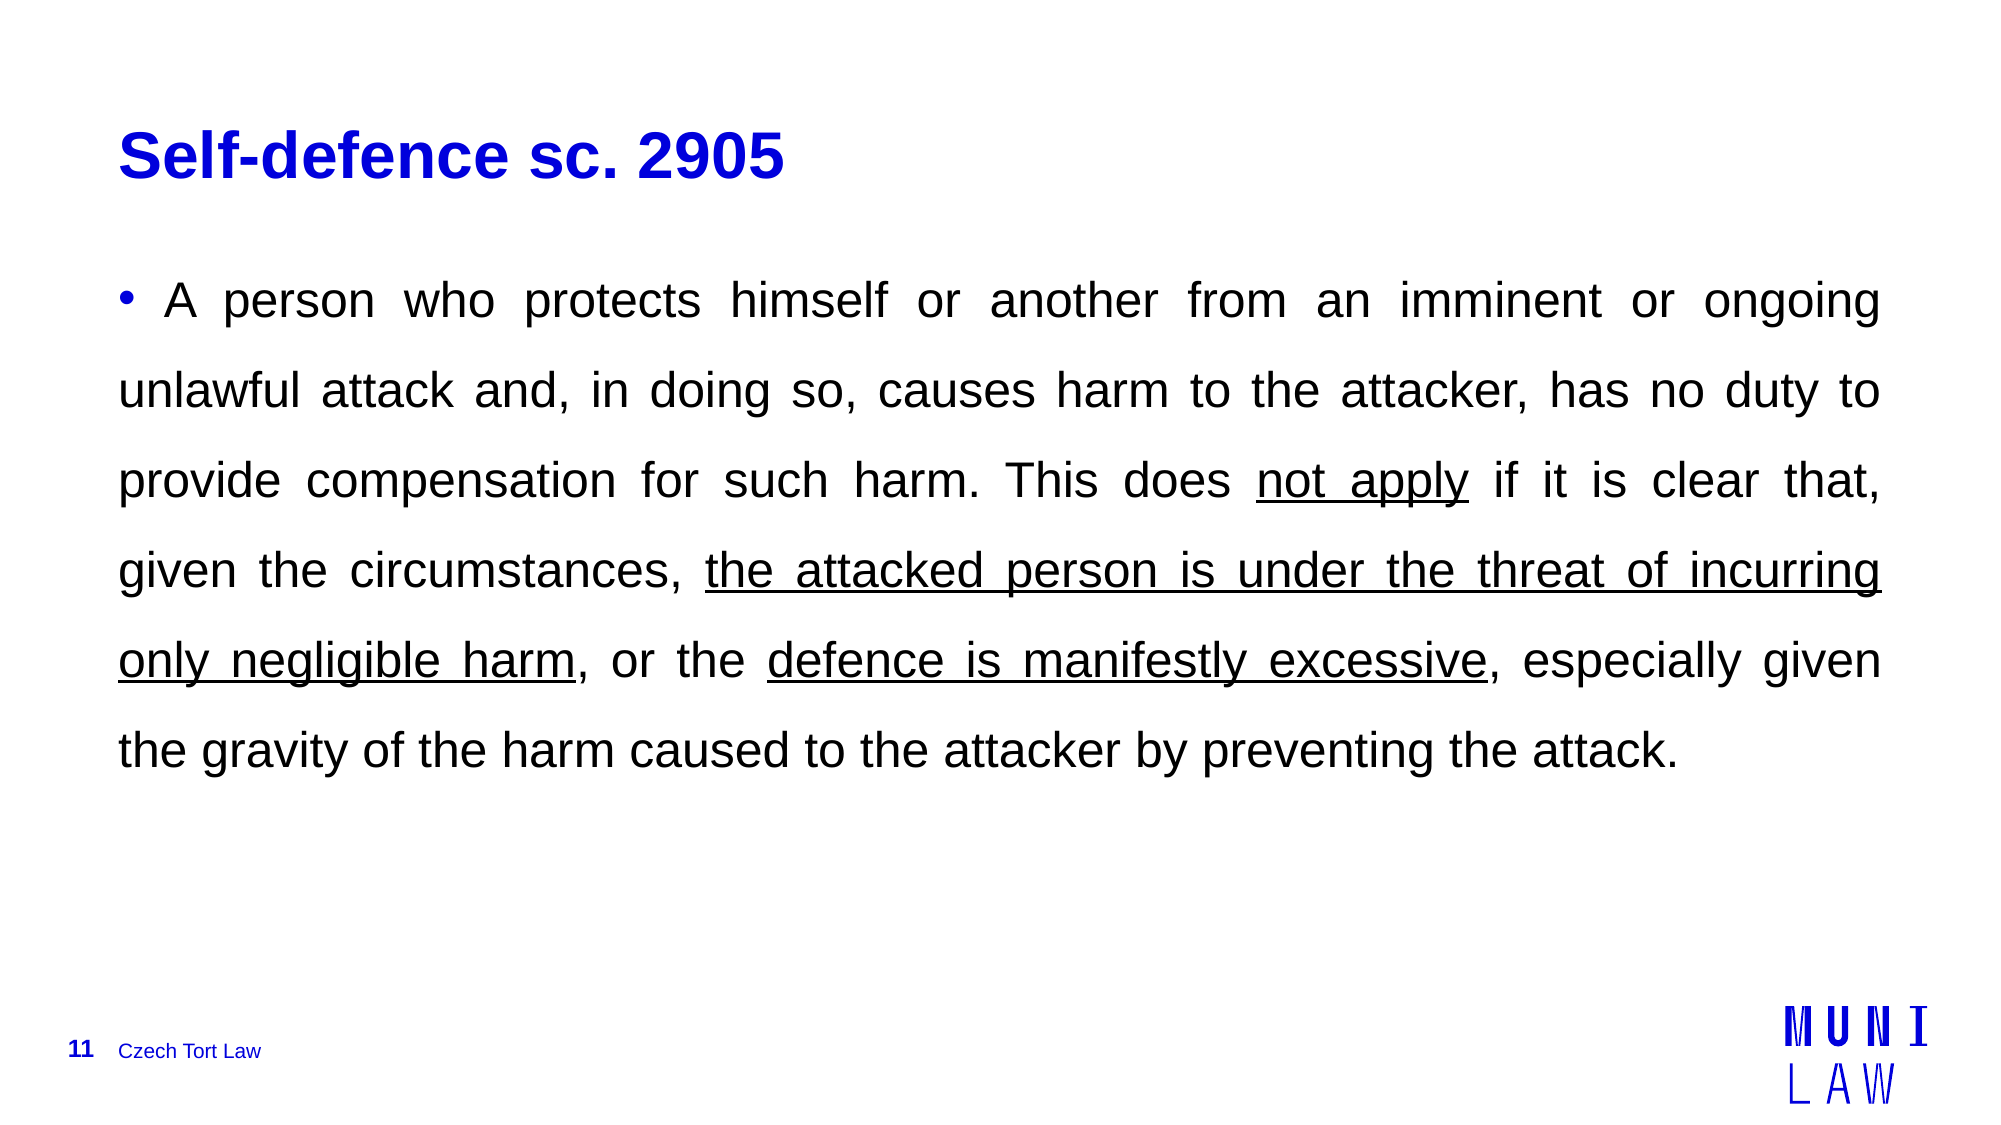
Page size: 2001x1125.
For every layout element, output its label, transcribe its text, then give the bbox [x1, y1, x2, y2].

list A person who protects himself or another from an imminent or ongoing unlawful attack and, in doing so, causes harm to the attacker, has no duty to provide compensation for such harm. This does not apply if it is clear that, given the circumstances, the attacked person is under the threat of incurring only negligible harm, or the defence is manifestly excessive, especially given the gravity of the harm caused to the attacker by preventing the attack. [118, 237, 1883, 957]
slide_number 11 [67, 1021, 119, 1063]
footer Czech Tort Law [119, 1021, 1418, 1063]
title Self-defence sc. 2905 [118, 118, 1883, 193]
